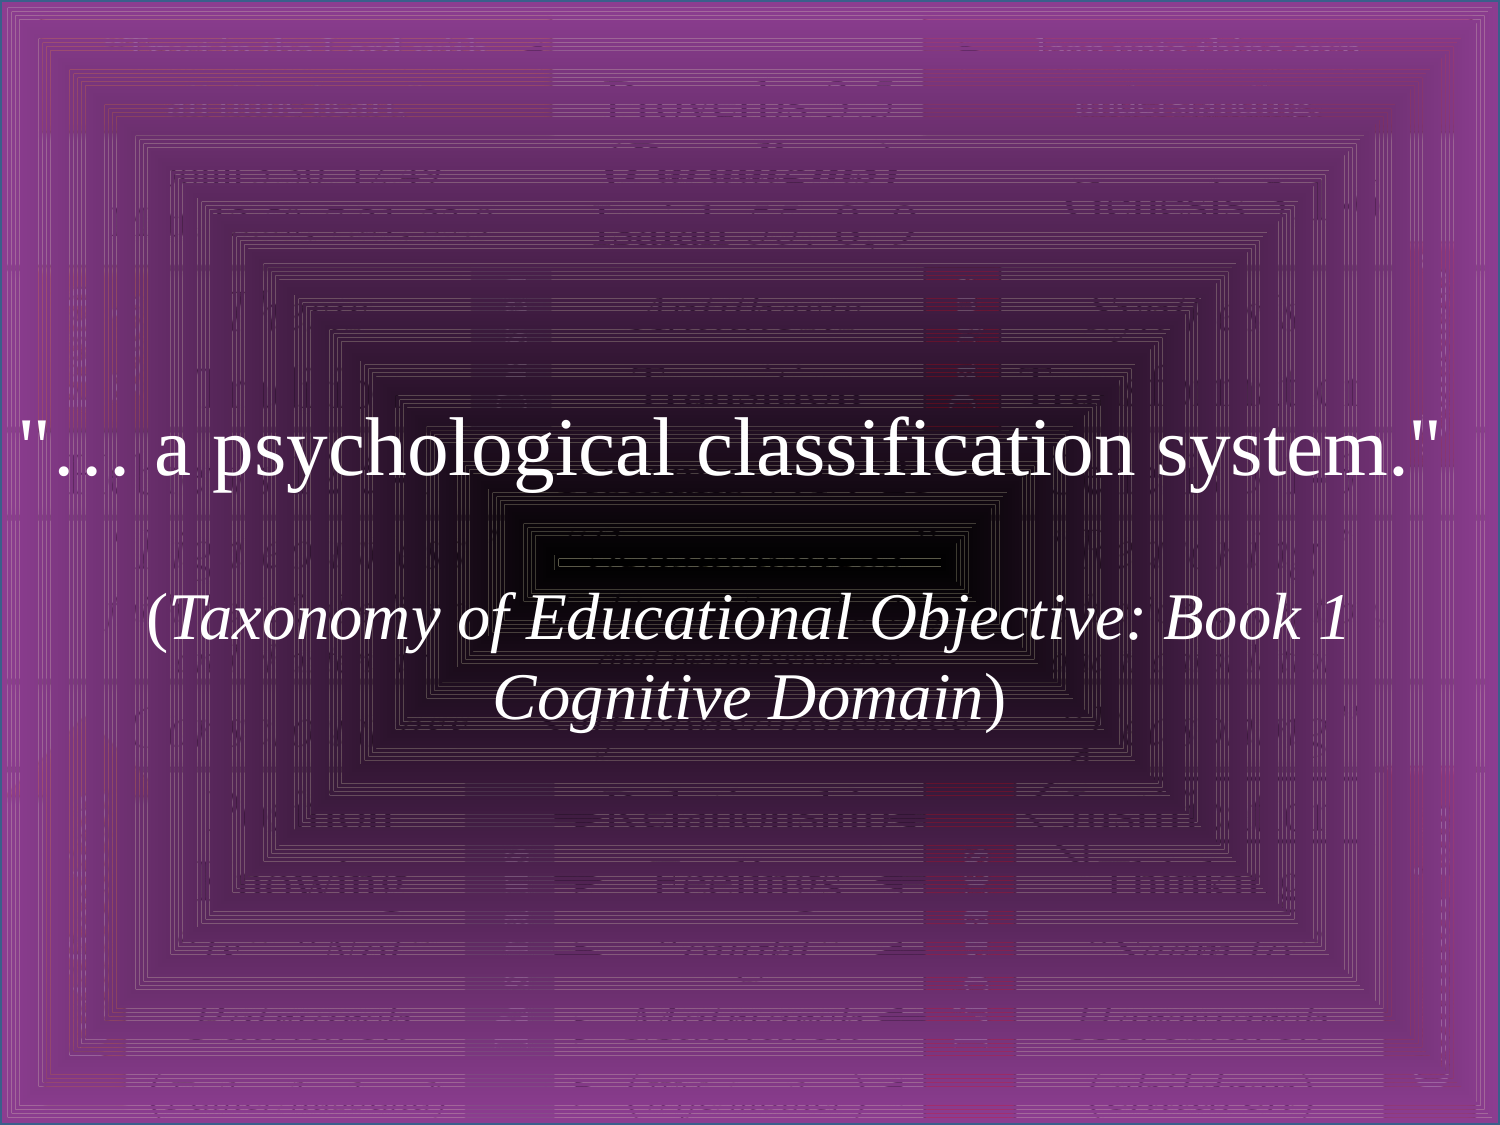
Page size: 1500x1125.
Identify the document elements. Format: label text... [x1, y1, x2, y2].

text_box "… a psychological classification system." (Taxonomy of Educational Objective: Book 1 Cognitive Domain) [0, 0, 1500, 1125]
